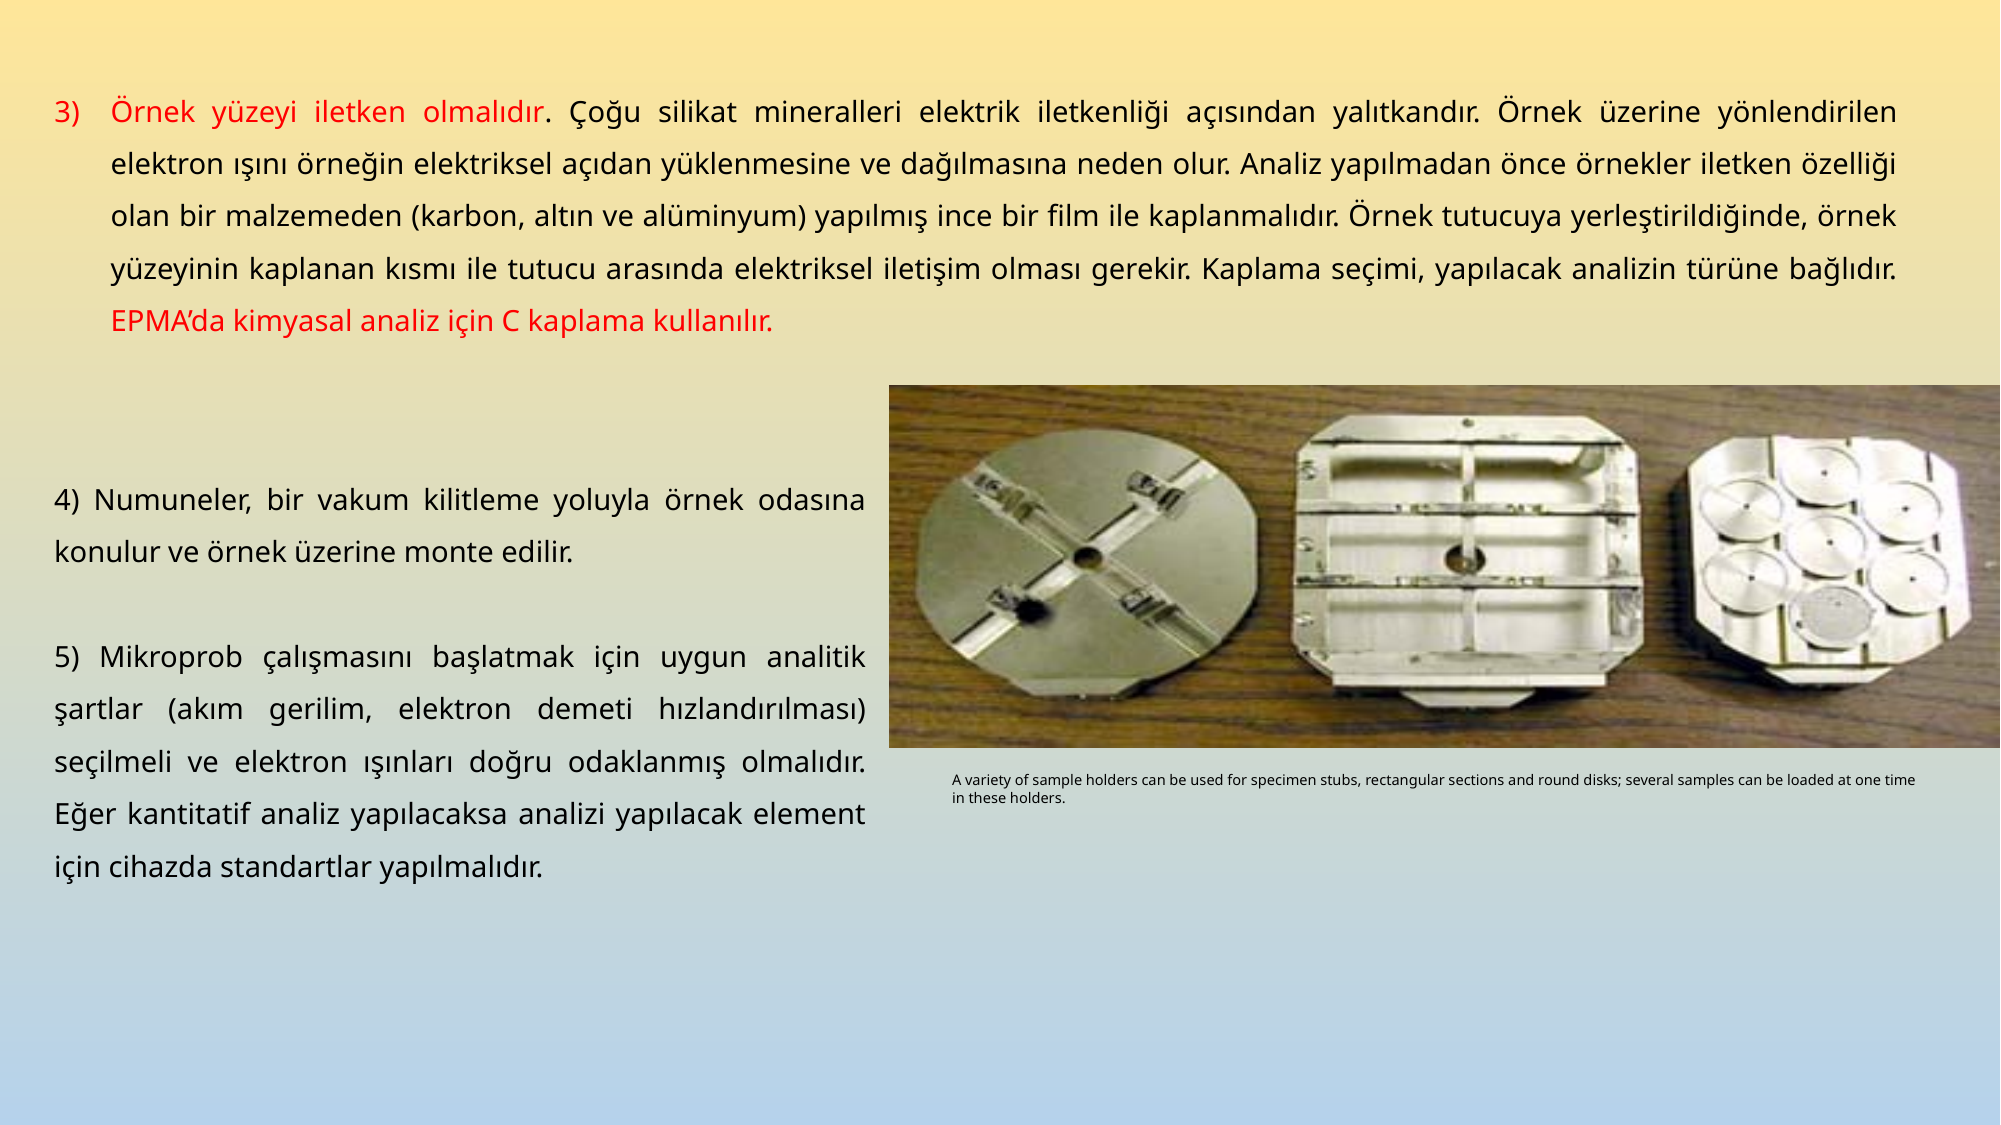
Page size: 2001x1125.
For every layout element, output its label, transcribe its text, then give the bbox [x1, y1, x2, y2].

text_box A variety of sample holders can be used for specimen stubs, rectangular sections and round disks; several samples can be loaded at one time in these holders. [937, 763, 1945, 814]
picture [889, 385, 2000, 748]
text_box Örnek yüzeyi iletken olmalıdır. Çoğu silikat mineralleri elektrik iletkenliği açısından yalıtkandır. Örnek üzerine yönlendirilen elektron ışını örneğin elektriksel açıdan yüklenmesine ve dağılmasına neden olur. Analiz yapılmadan önce örnekler iletken özelliği olan bir malzemeden (karbon, altın ve alüminyum) yapılmış ince bir film ile kaplanmalıdır. Örnek tutucuya yerleştirildiğinde, örnek yüzeyinin kaplanan kısmı ile tutucu arasında elektriksel iletişim olması gerekir. Kaplama seçimi, yapılacak analizin türüne bağlıdır. EPMA’da kimyasal analiz için C kaplama kullanılır. [39, 67, 1914, 345]
text_box 4) Numuneler, bir vakum kilitleme yoluyla örnek odasına konulur ve örnek üzerine monte edilir. 5) Mikroprob çalışmasını başlatmak için uygun analitik şartlar (akım gerilim, elektron demeti hızlandırılması) seçilmeli ve elektron ışınları doğru odaklanmış olmalıdır. Eğer kantitatif analiz yapılacaksa analizi yapılacak element için cihazda standartlar yapılmalıdır. [39, 455, 882, 996]
